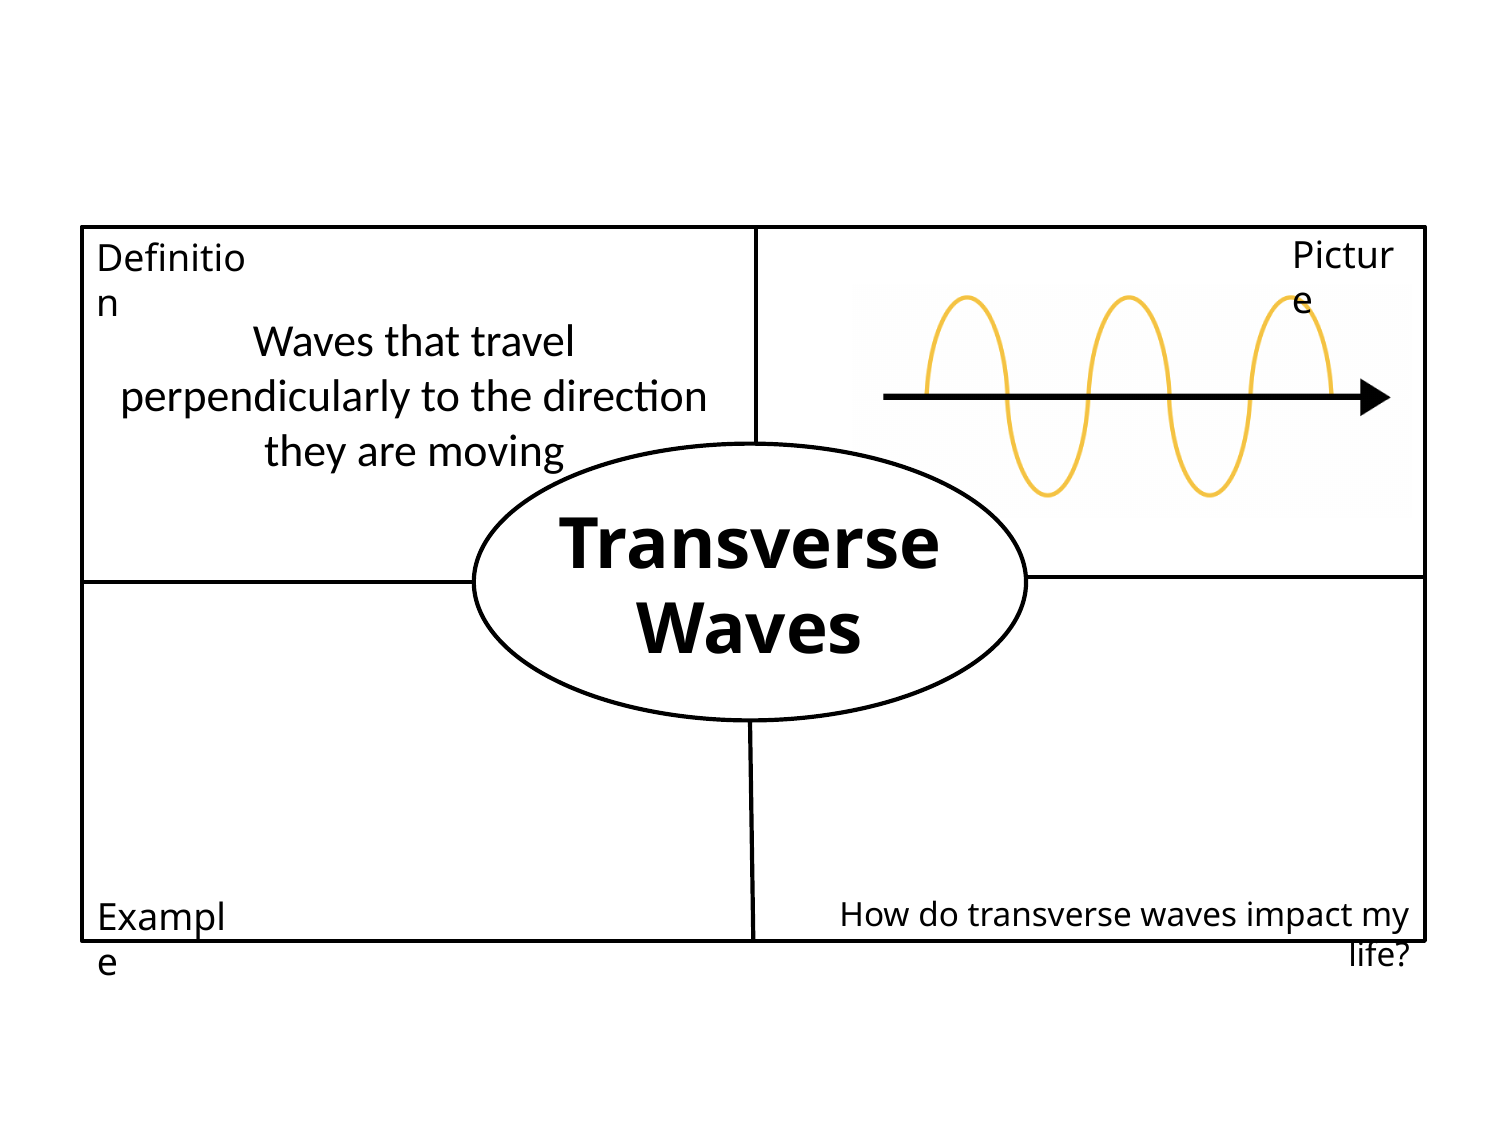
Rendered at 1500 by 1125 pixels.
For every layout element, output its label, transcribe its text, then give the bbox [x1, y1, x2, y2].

text_box How do transverse waves impact my life? [762, 885, 1425, 981]
text_box [756, 583, 1425, 941]
text_box [473, 535, 490, 629]
text_box Transverse Waves [490, 490, 1010, 676]
text_box [81, 332, 490, 580]
text_box [1010, 329, 1425, 575]
picture [852, 284, 1412, 519]
text_box [758, 226, 1276, 452]
text_box [547, 676, 953, 721]
text_box [1010, 535, 1027, 629]
text_box [733, 443, 847, 490]
text_box Example [81, 885, 260, 991]
text_box [270, 226, 755, 443]
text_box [749, 720, 754, 942]
text_box Waves that travel perpendicularly to the direction they are moving [95, 295, 733, 491]
text_box Definition [81, 226, 270, 332]
text_box [81, 588, 746, 941]
text_box Picture [1276, 223, 1425, 329]
